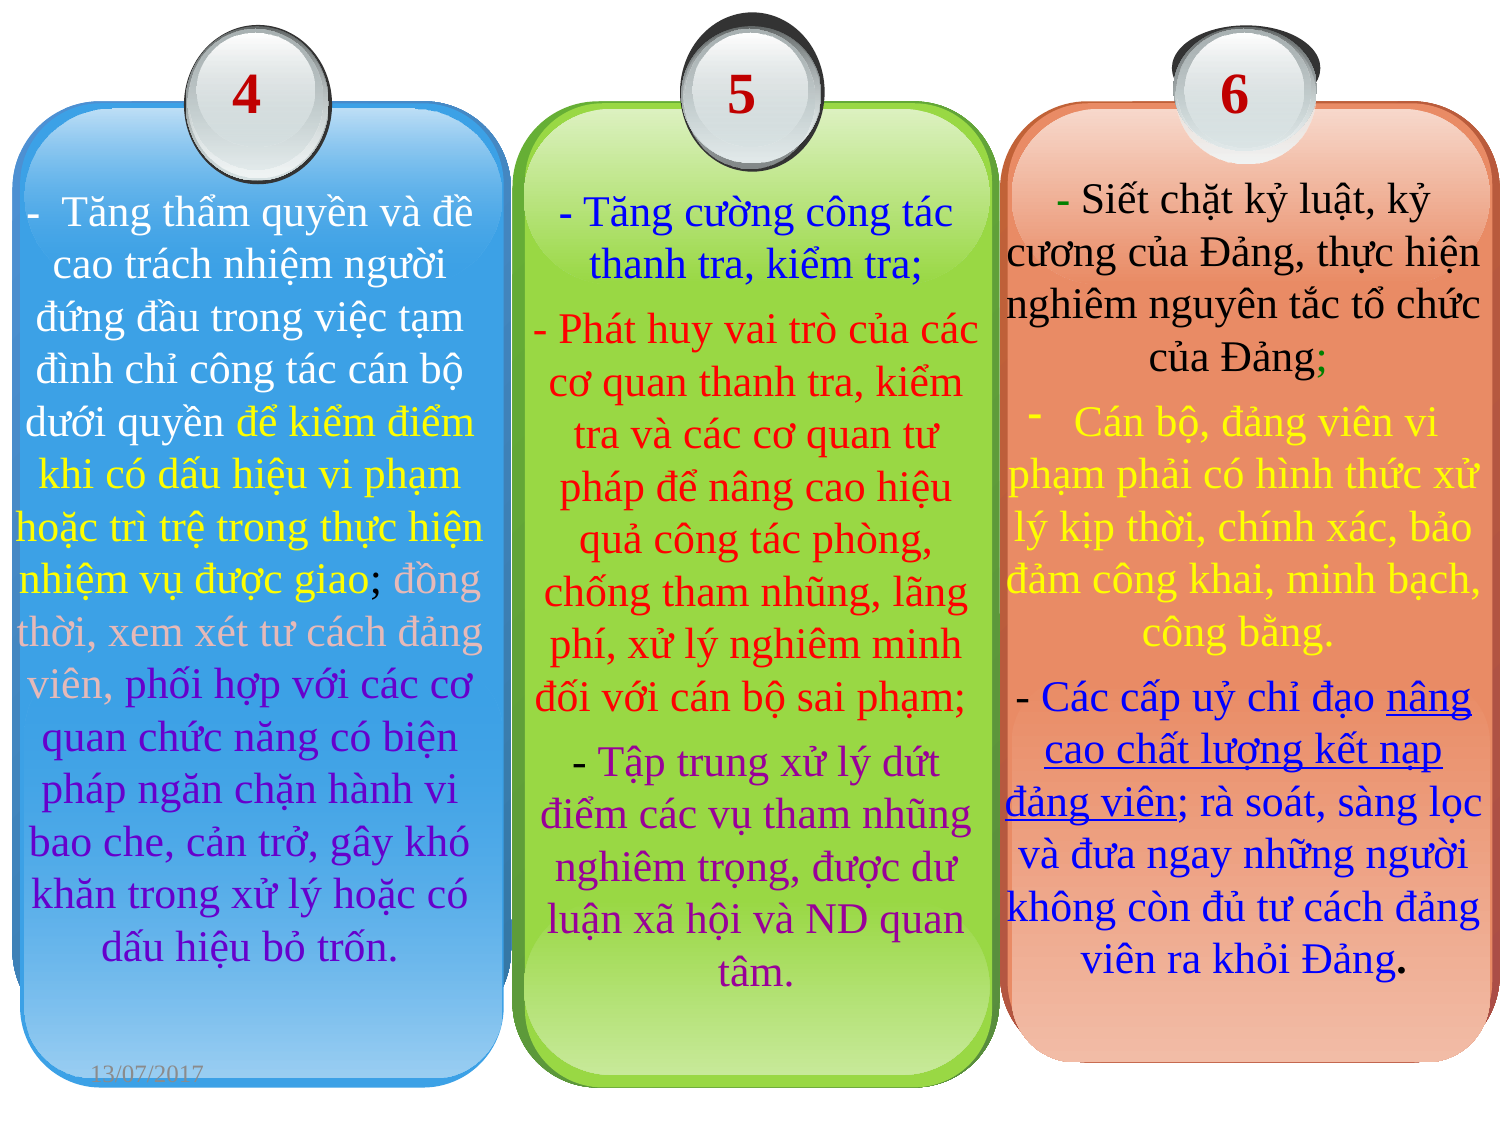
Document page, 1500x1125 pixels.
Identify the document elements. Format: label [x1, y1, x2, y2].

text_box [0, 24, 508, 1092]
text_box [512, 12, 1001, 1088]
text_box [987, 25, 1500, 1063]
